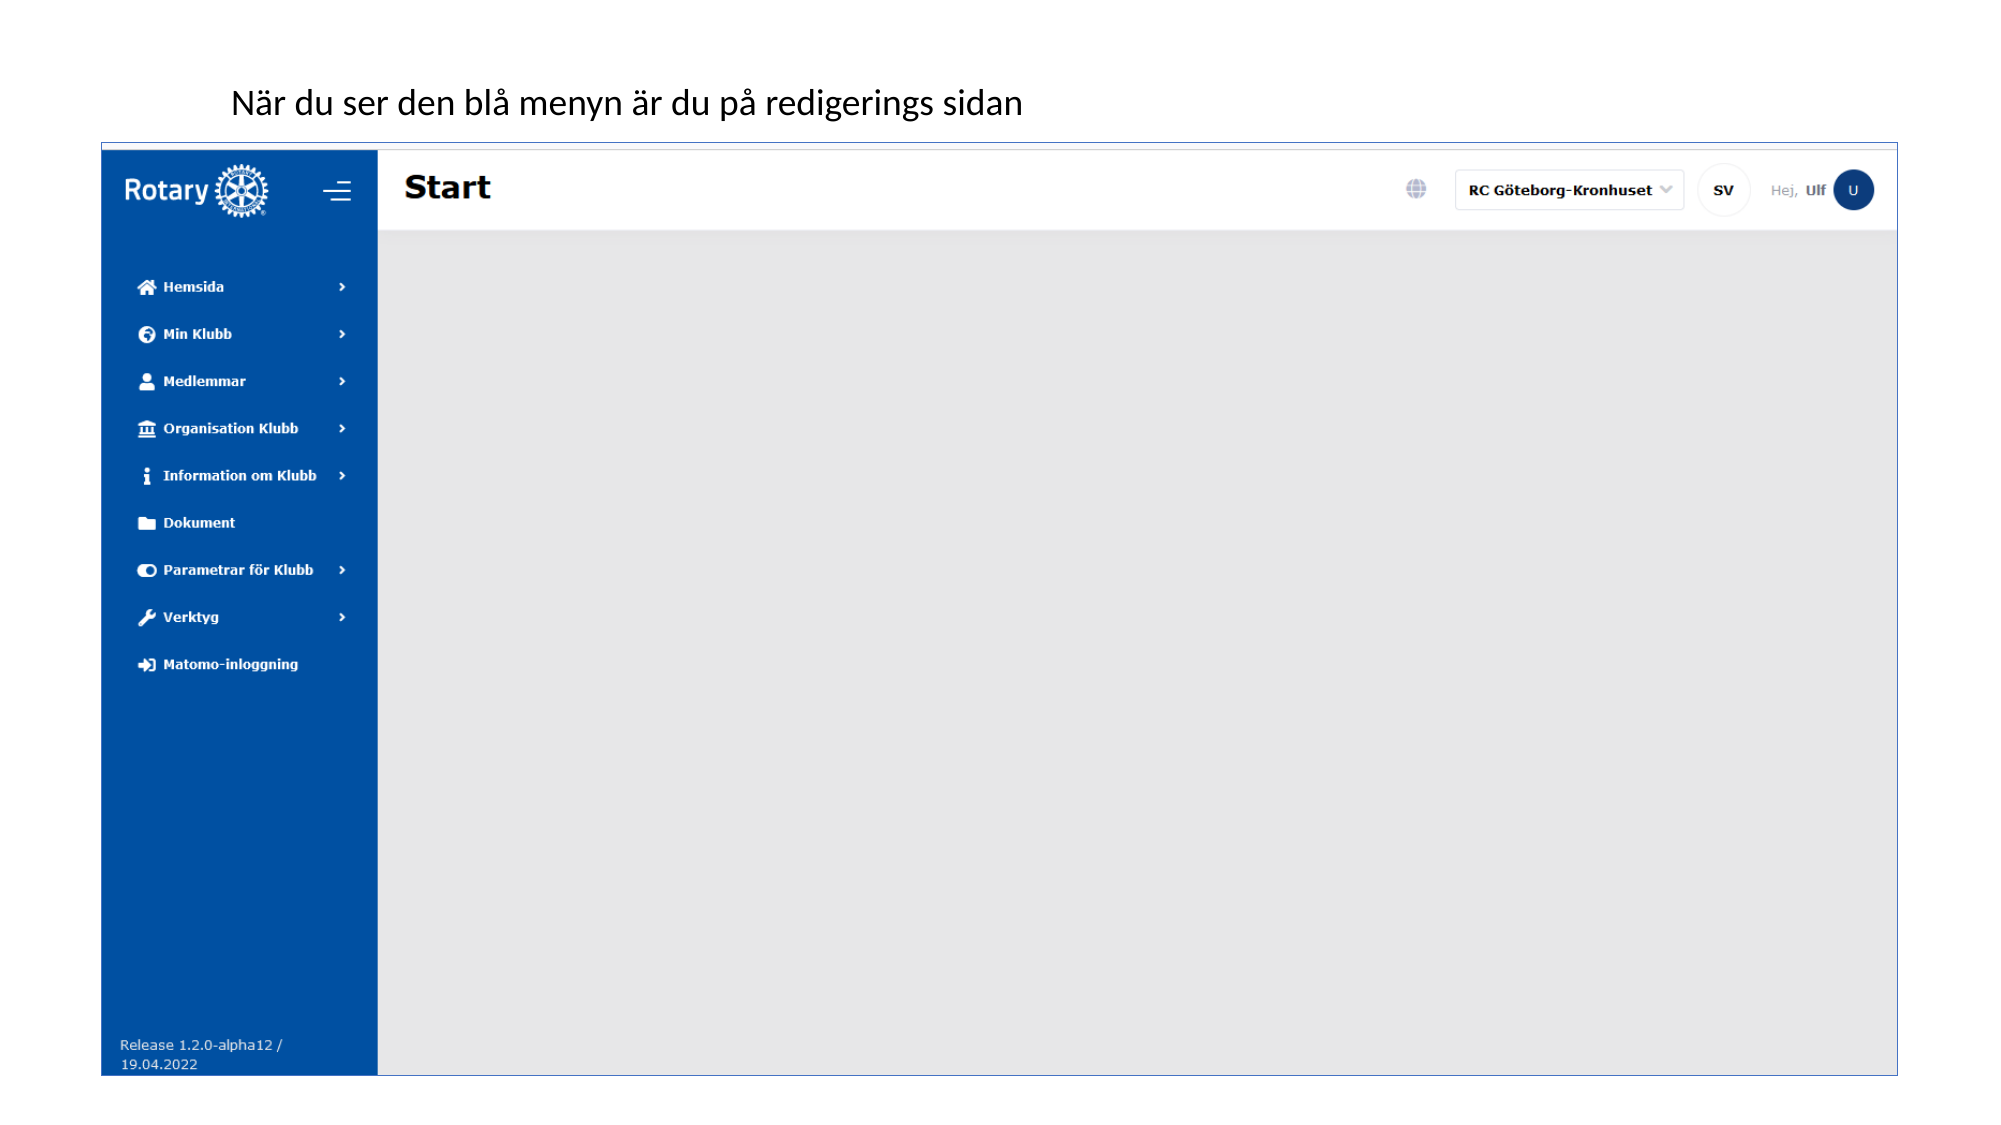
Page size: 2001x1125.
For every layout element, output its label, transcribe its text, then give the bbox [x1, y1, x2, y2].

text_box När du ser den blå menyn är du på redigerings sidan [216, 70, 1040, 131]
picture [101, 142, 1898, 1076]
